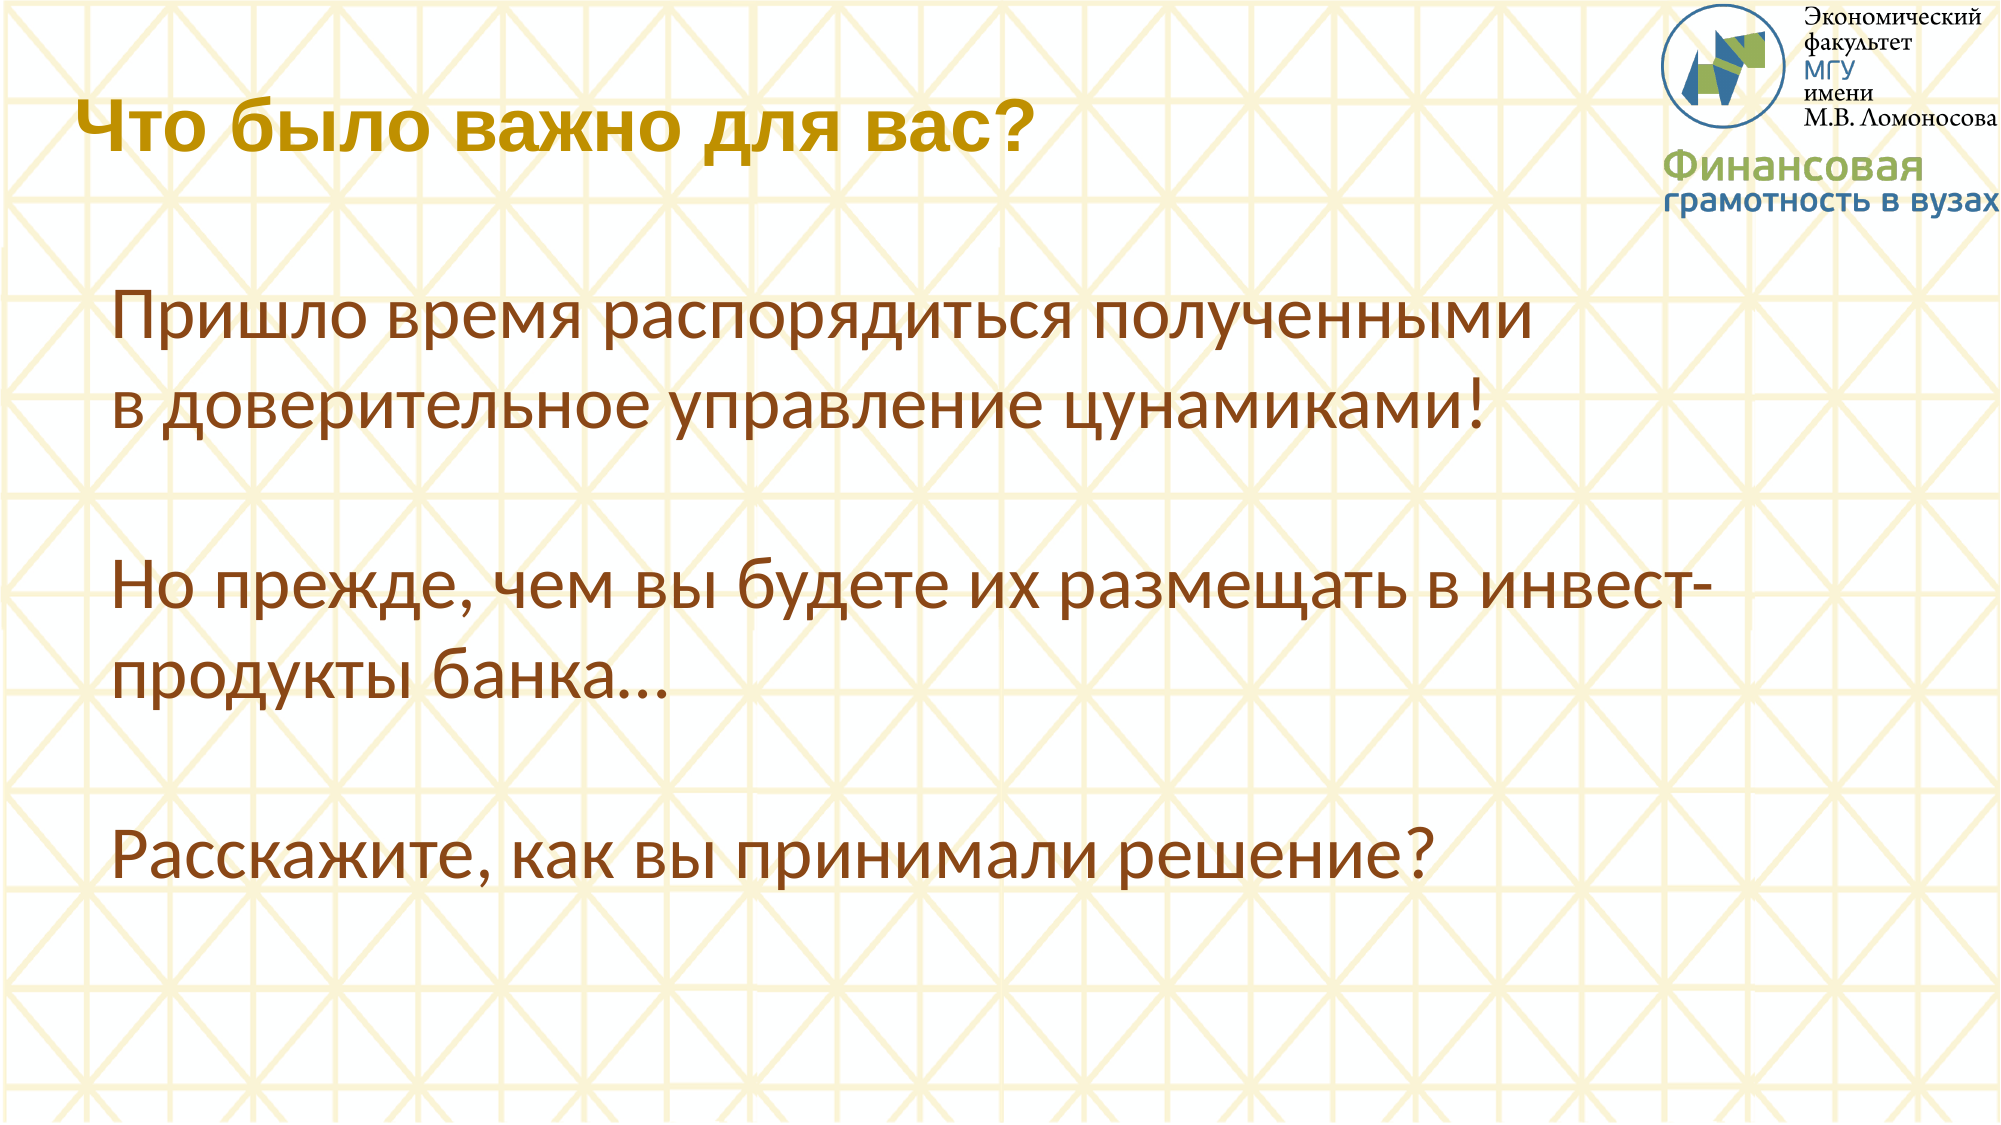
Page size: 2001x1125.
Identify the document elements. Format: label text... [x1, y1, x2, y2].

text_box Что было важно для вас? [59, 69, 1751, 265]
picture [1644, 0, 2000, 230]
text_box Пришло время распорядиться полученными в доверительное управление цунамиками! Но прежде, чем вы будете их размещать в инвест-продукты банка… Расскажите, как вы принимали решение? [95, 256, 1786, 992]
